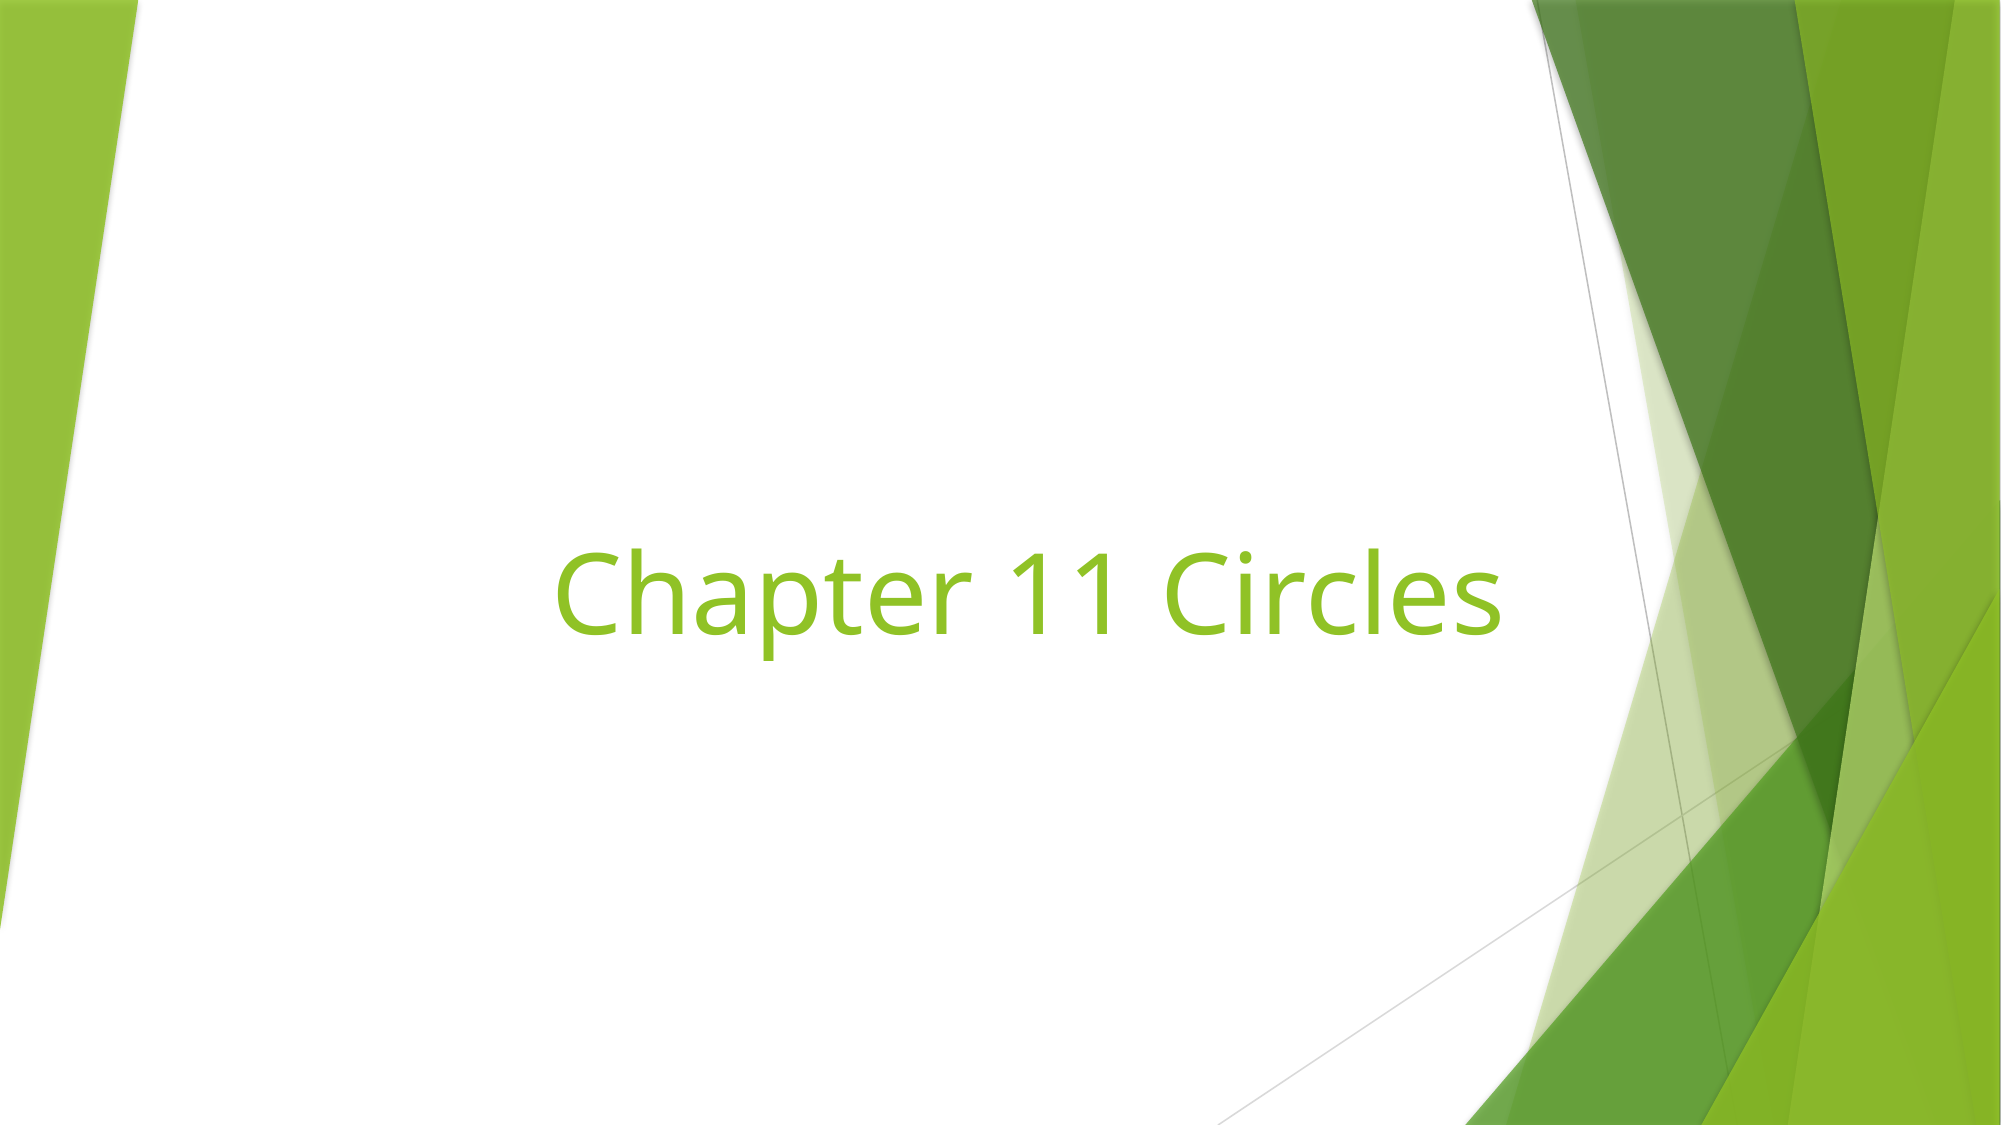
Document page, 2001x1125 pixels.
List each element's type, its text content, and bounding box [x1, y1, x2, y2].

title Chapter 11 Circles [247, 394, 1522, 665]
